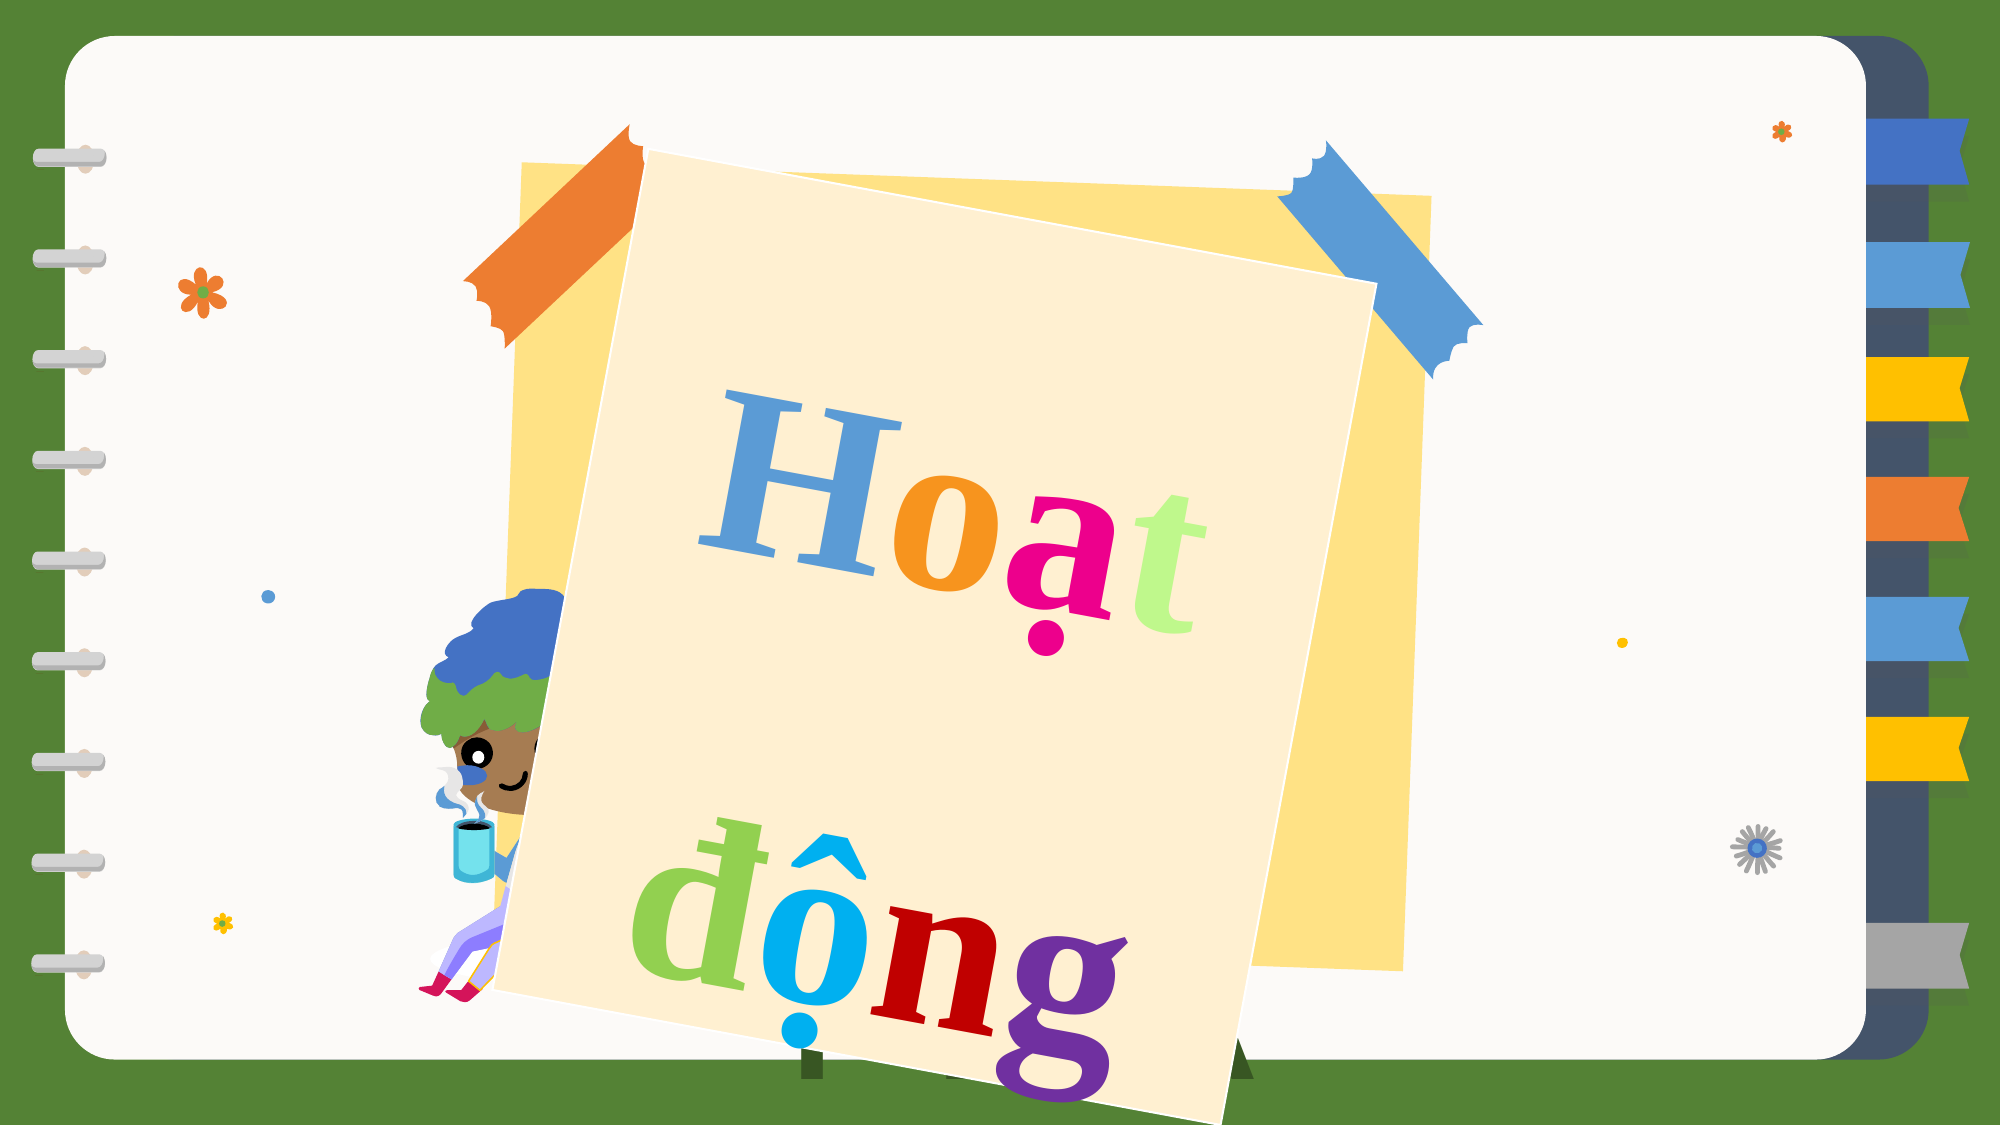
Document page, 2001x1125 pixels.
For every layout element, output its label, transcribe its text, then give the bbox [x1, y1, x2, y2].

text_box Hoạt động [491, 147, 1378, 1125]
